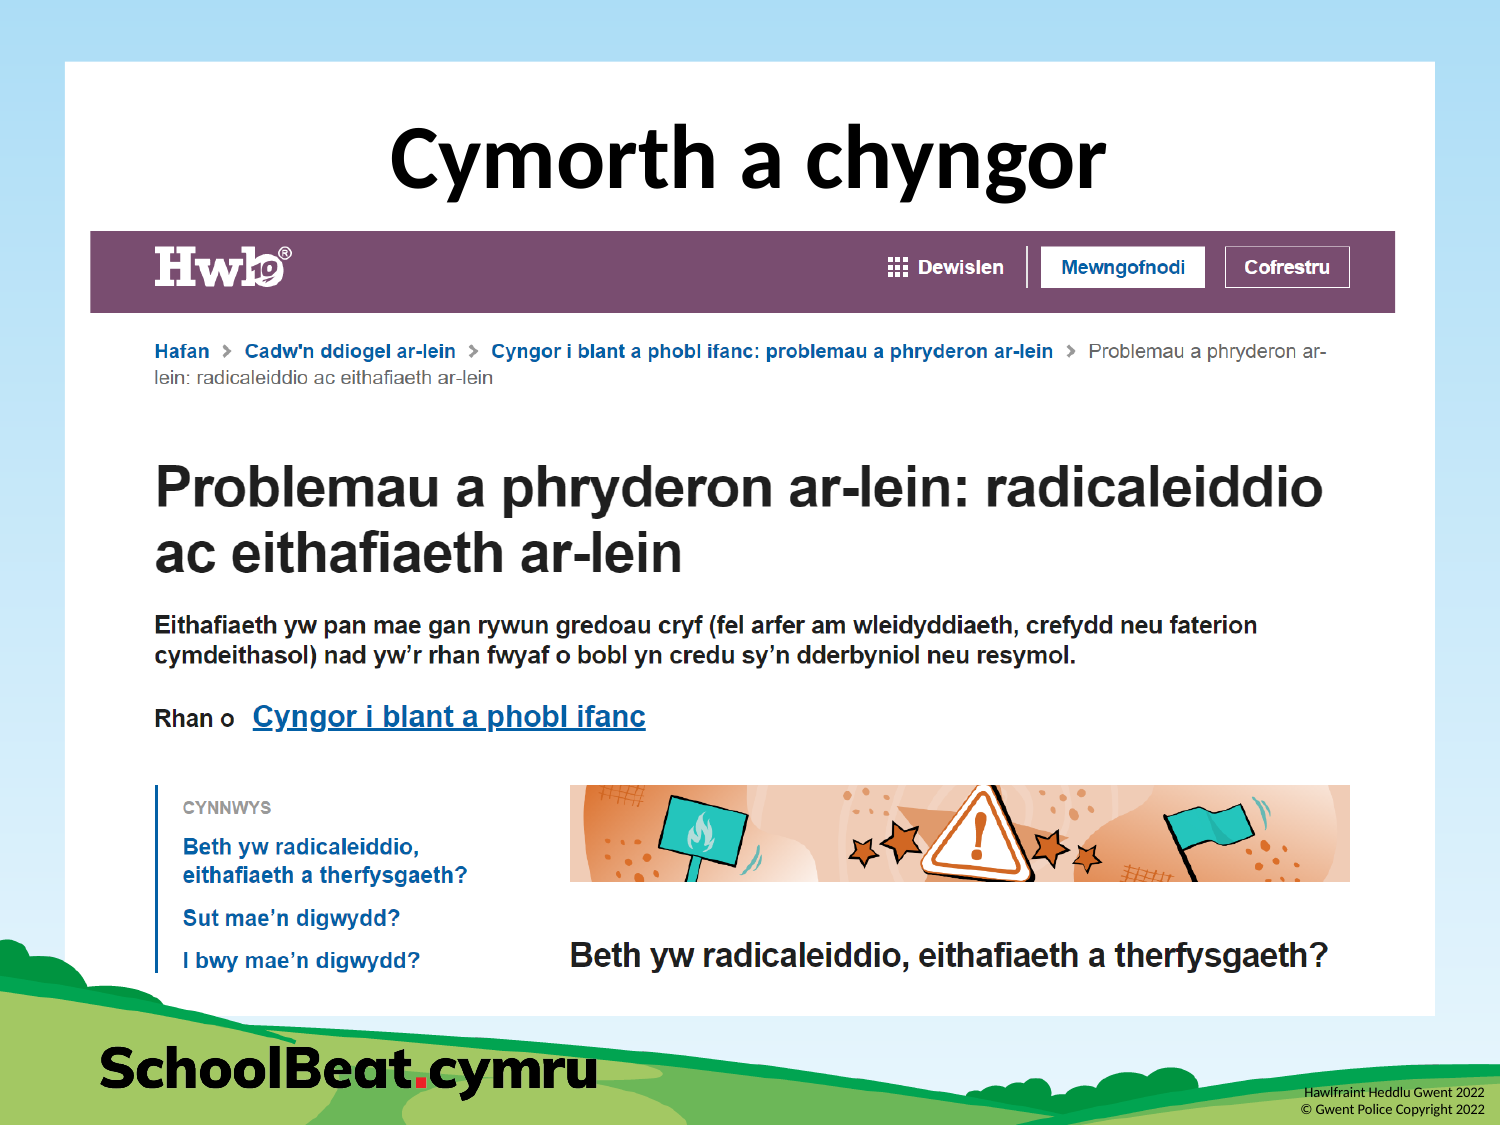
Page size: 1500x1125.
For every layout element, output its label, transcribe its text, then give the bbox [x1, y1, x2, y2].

title Cymorth a chyngor [89, 61, 1410, 244]
picture [0, 231, 1500, 1125]
